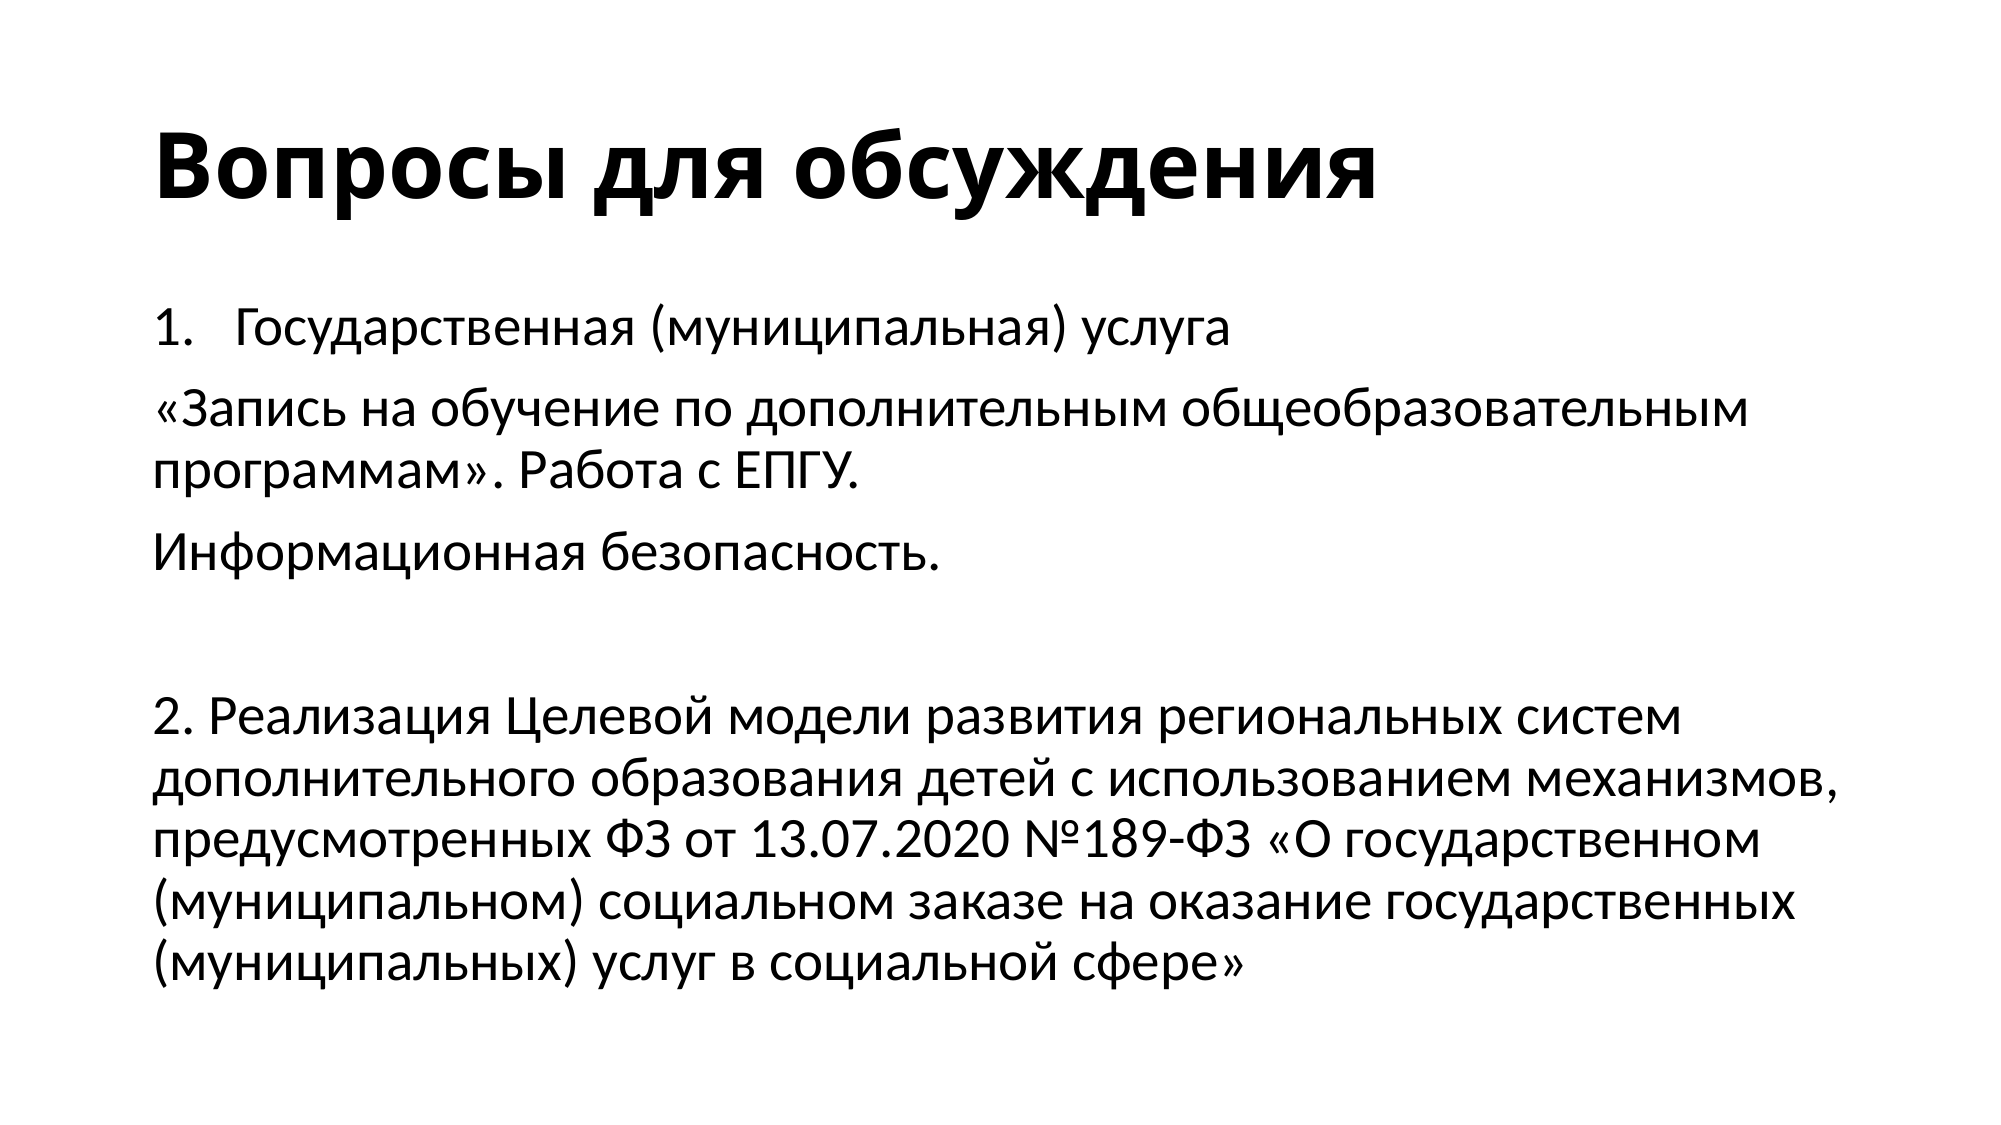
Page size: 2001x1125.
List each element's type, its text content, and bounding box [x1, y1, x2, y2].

list Государственная (муниципальная) услуга «Запись на обучение по дополнительным общеобразовательным программам». Работа с ЕПГУ. Информационная безопасность. 2. Реализация Целевой модели развития региональных систем дополнительного образования детей с использованием механизмов, предусмотренных ФЗ от 13.07.2020 №189-ФЗ «О государственном (муниципальном) социальном заказе на оказание государственных (муниципальных) услуг в социальной сфере» [137, 288, 1863, 1002]
title Вопросы для обсуждения [137, 59, 1863, 278]
